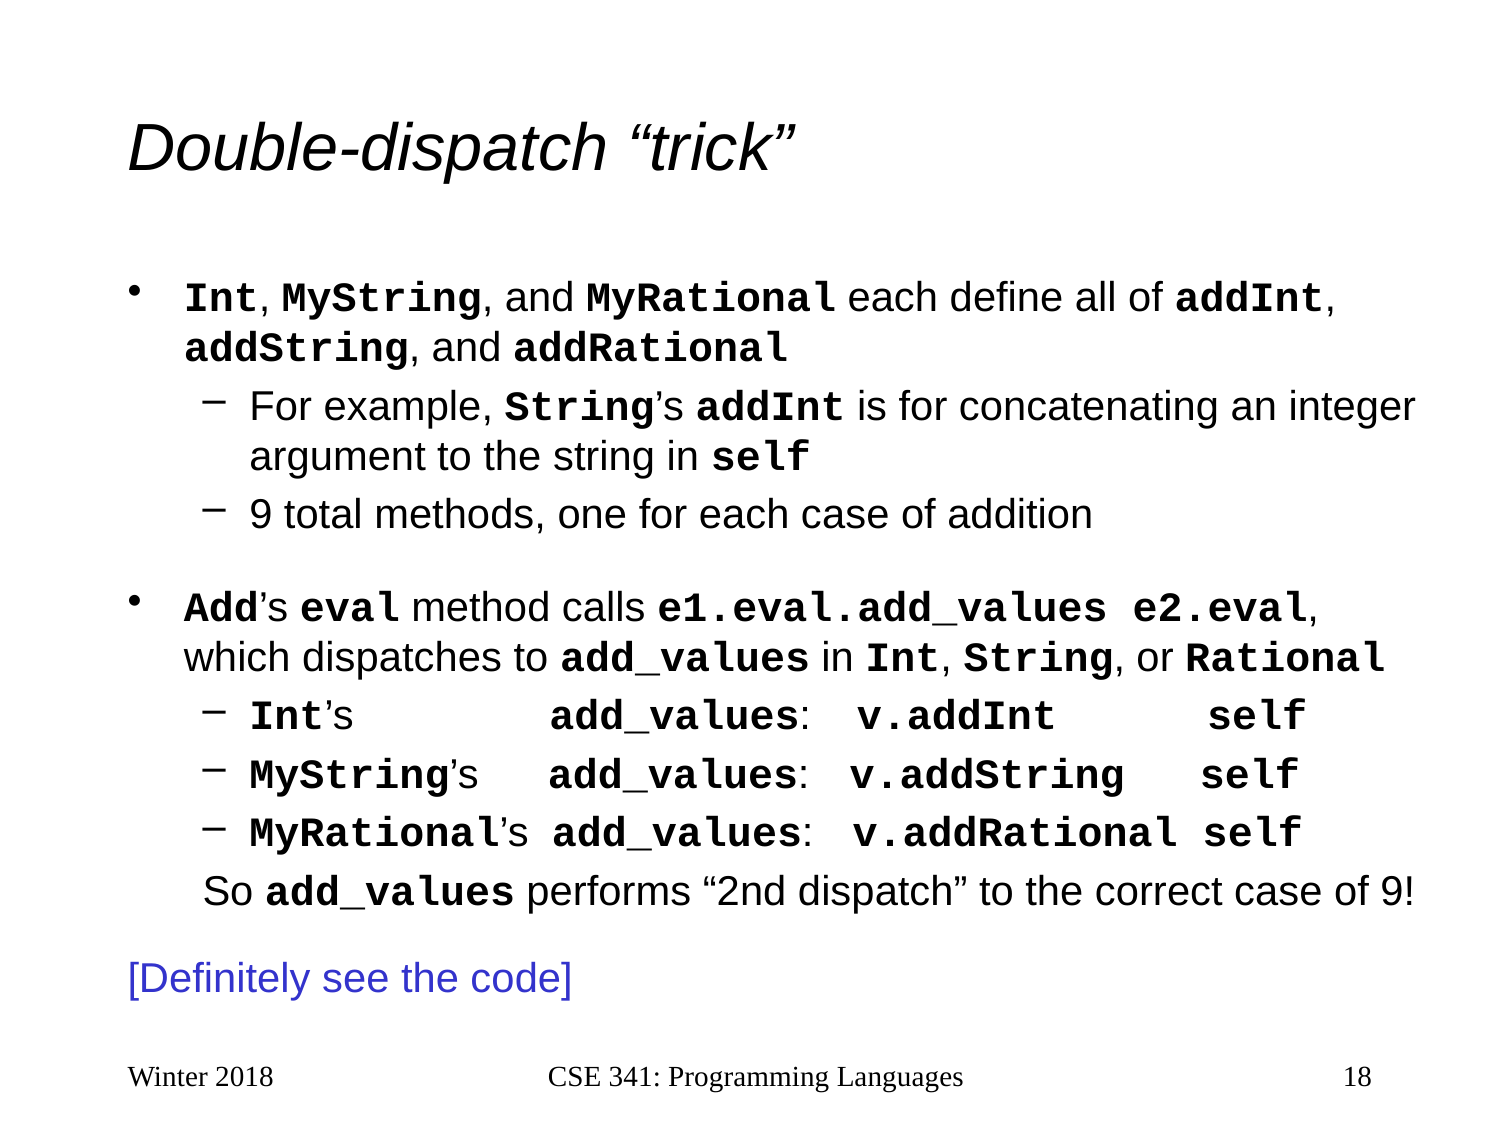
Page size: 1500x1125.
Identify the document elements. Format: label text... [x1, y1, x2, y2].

list Int, MyString, and MyRational each define all of addInt, addString, and addRational For example, String’s addInt is for concatenating an integer argument to the string in self 9 total methods, one for each case of addition Add’s eval method calls e1.eval.add_values e2.eval, which dispatches to add_values in Int, String, or Rational Int’s add_values: v.addInt self MyString’s add_values: v.addString self MyRational’s add_values: v.addRational self So add_values performs “2nd dispatch” to the correct case of 9! [Definitely see the code] [112, 262, 1438, 1001]
footer CSE 341: Programming Languages [474, 1049, 1038, 1125]
title Double-dispatch “trick” [112, 49, 1388, 238]
slide_number 18 [1074, 1049, 1388, 1125]
slide_number Winter 2018 [112, 1049, 426, 1125]
